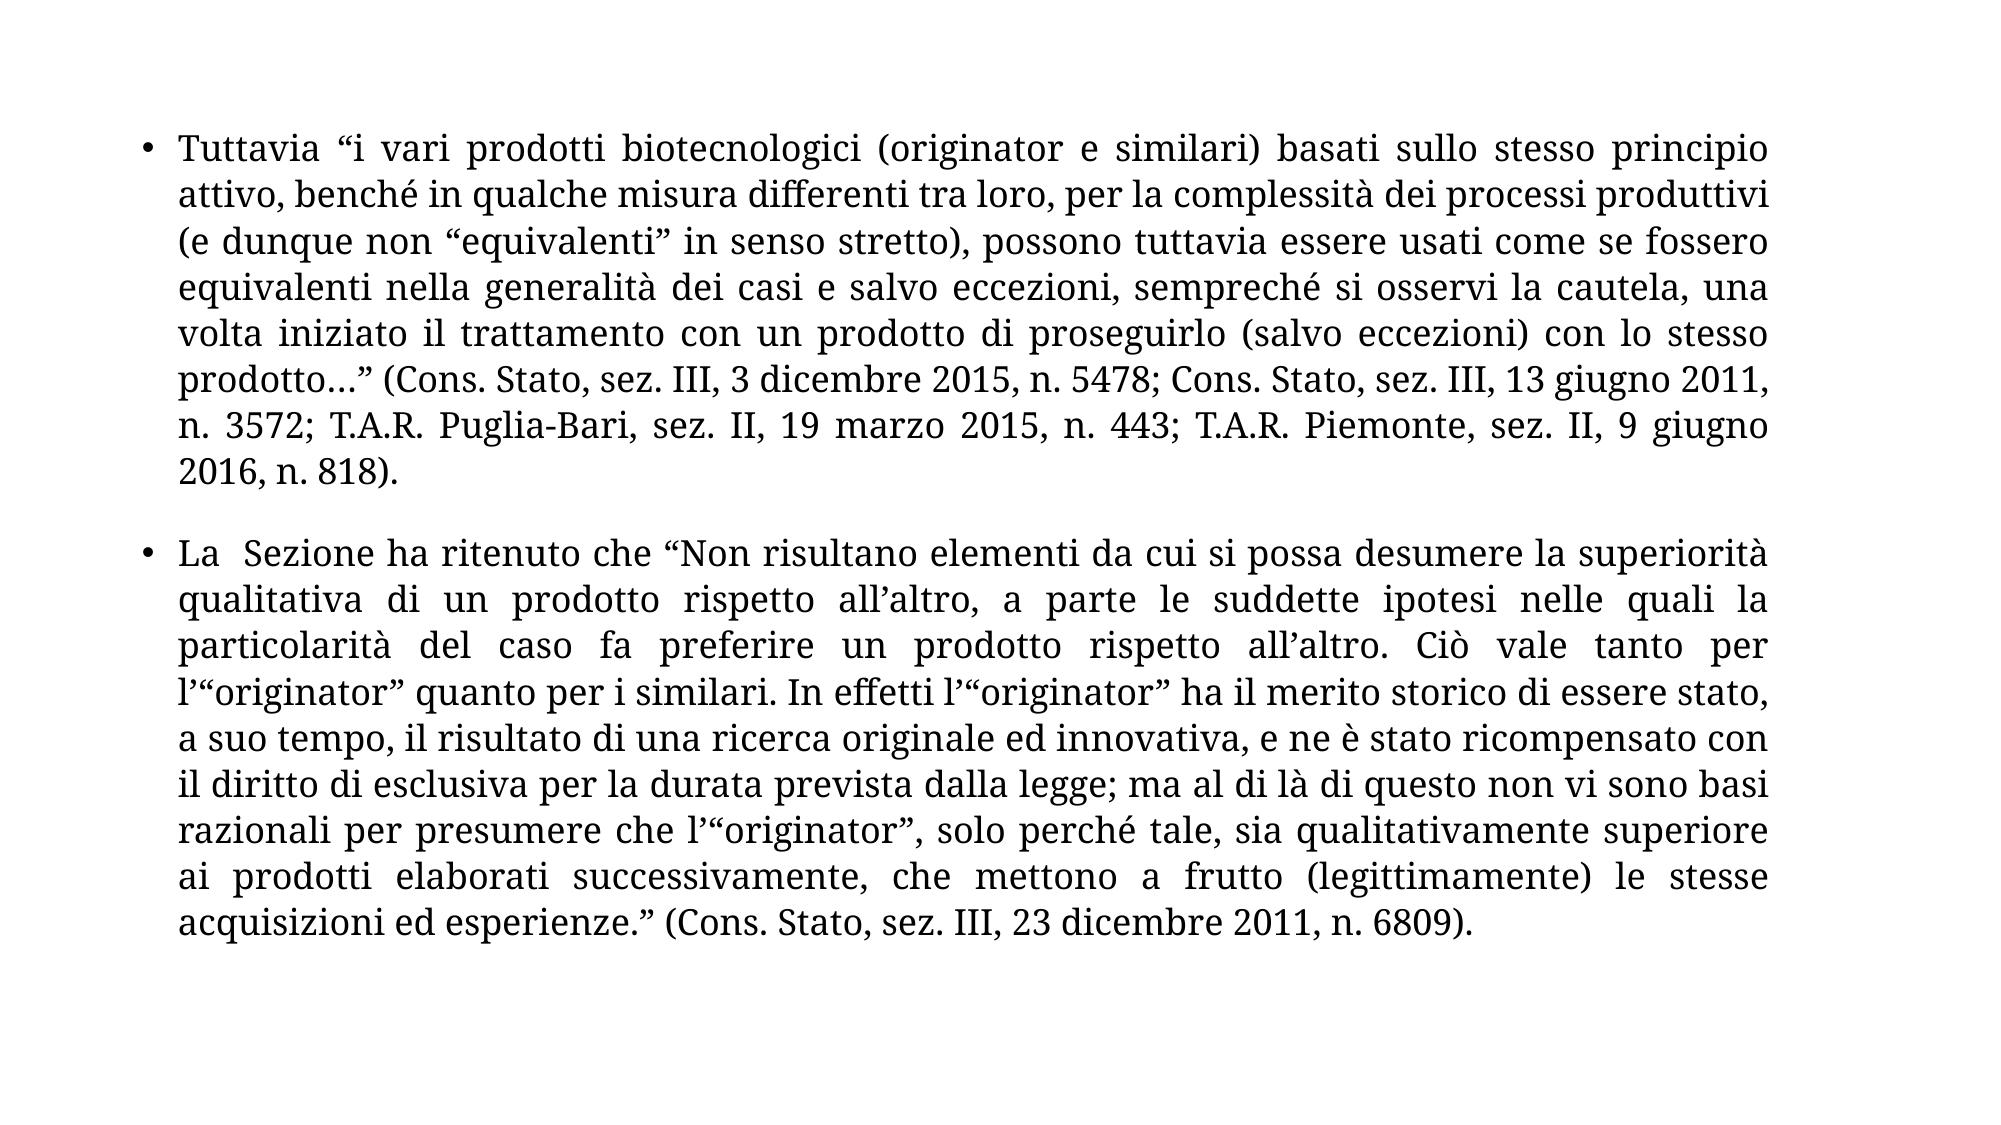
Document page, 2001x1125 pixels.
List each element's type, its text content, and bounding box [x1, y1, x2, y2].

list Tuttavia “i vari prodotti biotecnologici (originator e similari) basati sullo stesso principio attivo, benché in qualche misura differenti tra loro, per la complessità dei processi produttivi (e dunque non “equivalenti” in senso stretto), possono tuttavia essere usati come se fossero equivalenti nella generalità dei casi e salvo eccezioni, sempreché si osservi la cautela, una volta iniziato il trattamento con un prodotto di proseguirlo (salvo eccezioni) con lo stesso prodotto…” (Cons. Stato, sez. III, 3 dicembre 2015, n. 5478; Cons. Stato, sez. III, 13 giugno 2011, n. 3572; T.A.R. Puglia-Bari, sez. II, 19 marzo 2015, n. 443; T.A.R. Piemonte, sez. II, 9 giugno 2016, n. 818). La Sezione ha ritenuto che “Non risultano elementi da cui si possa desumere la superiorità qualitativa di un prodotto rispetto all’altro, a parte le suddette ipotesi nelle quali la particolarità del caso fa preferire un prodotto rispetto all’altro. Ciò vale tanto per l’“originator” quanto per i similari. In effetti l’“originator” ha il merito storico di essere stato, a suo tempo, il risultato di una ricerca originale ed innovativa, e ne è stato ricompensato con il diritto di esclusiva per la durata prevista dalla legge; ma al di là di questo non vi sono basi razionali per presumere che l’“originator”, solo perché tale, sia qualitativamente superiore ai prodotti elaborati successivamente, che mettono a frutto (legittimamente) le stesse acquisizioni ed esperienze.” (Cons. Stato, sez. III, 23 dicembre 2011, n. 6809). [126, 115, 1787, 979]
